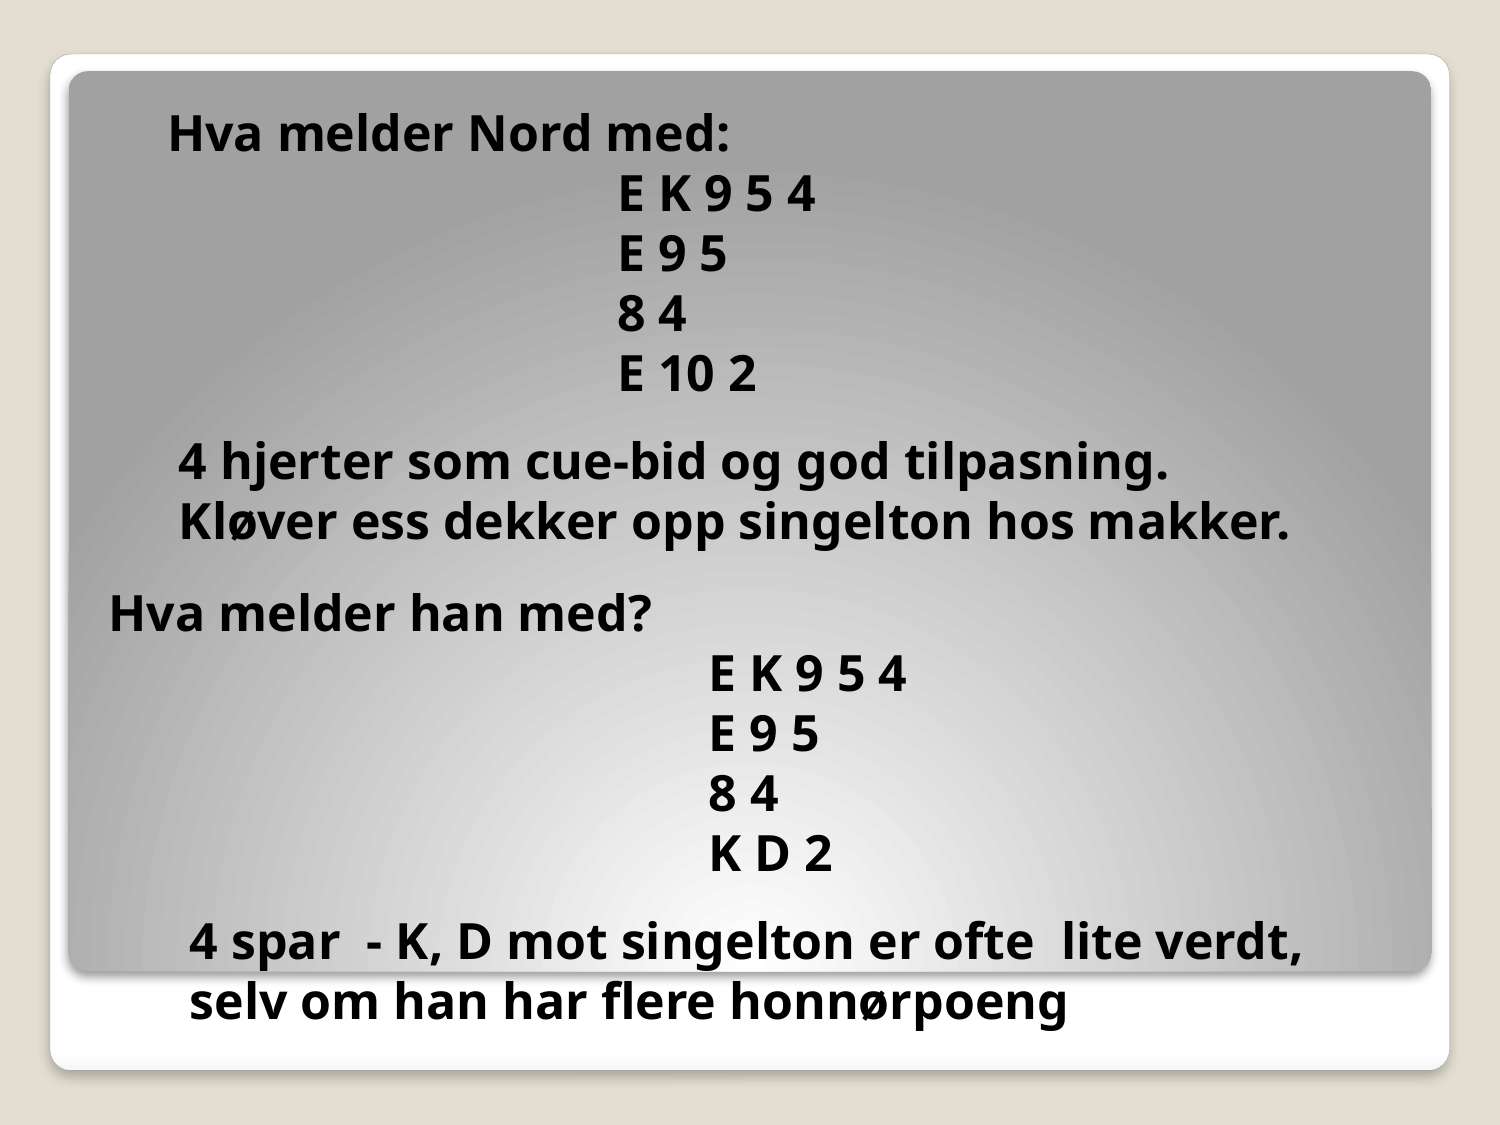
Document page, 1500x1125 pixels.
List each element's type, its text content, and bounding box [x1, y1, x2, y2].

text_box Hva melder han med? E K 9 5 4 E 9 5 8 4 K D 2 [93, 574, 1395, 994]
text_box Hva melder Nord med: E K 9 5 4 E 9 5 8 4 E 10 2 [152, 93, 1395, 469]
text_box 4 spar - K, D mot singelton er ofte lite verdt, selv om han har flere honnørpoeng [175, 902, 1332, 1038]
text_box 4 hjerter som cue-bid og god tilpasning. Kløver ess dekker opp singelton hos makker. [164, 421, 1307, 574]
